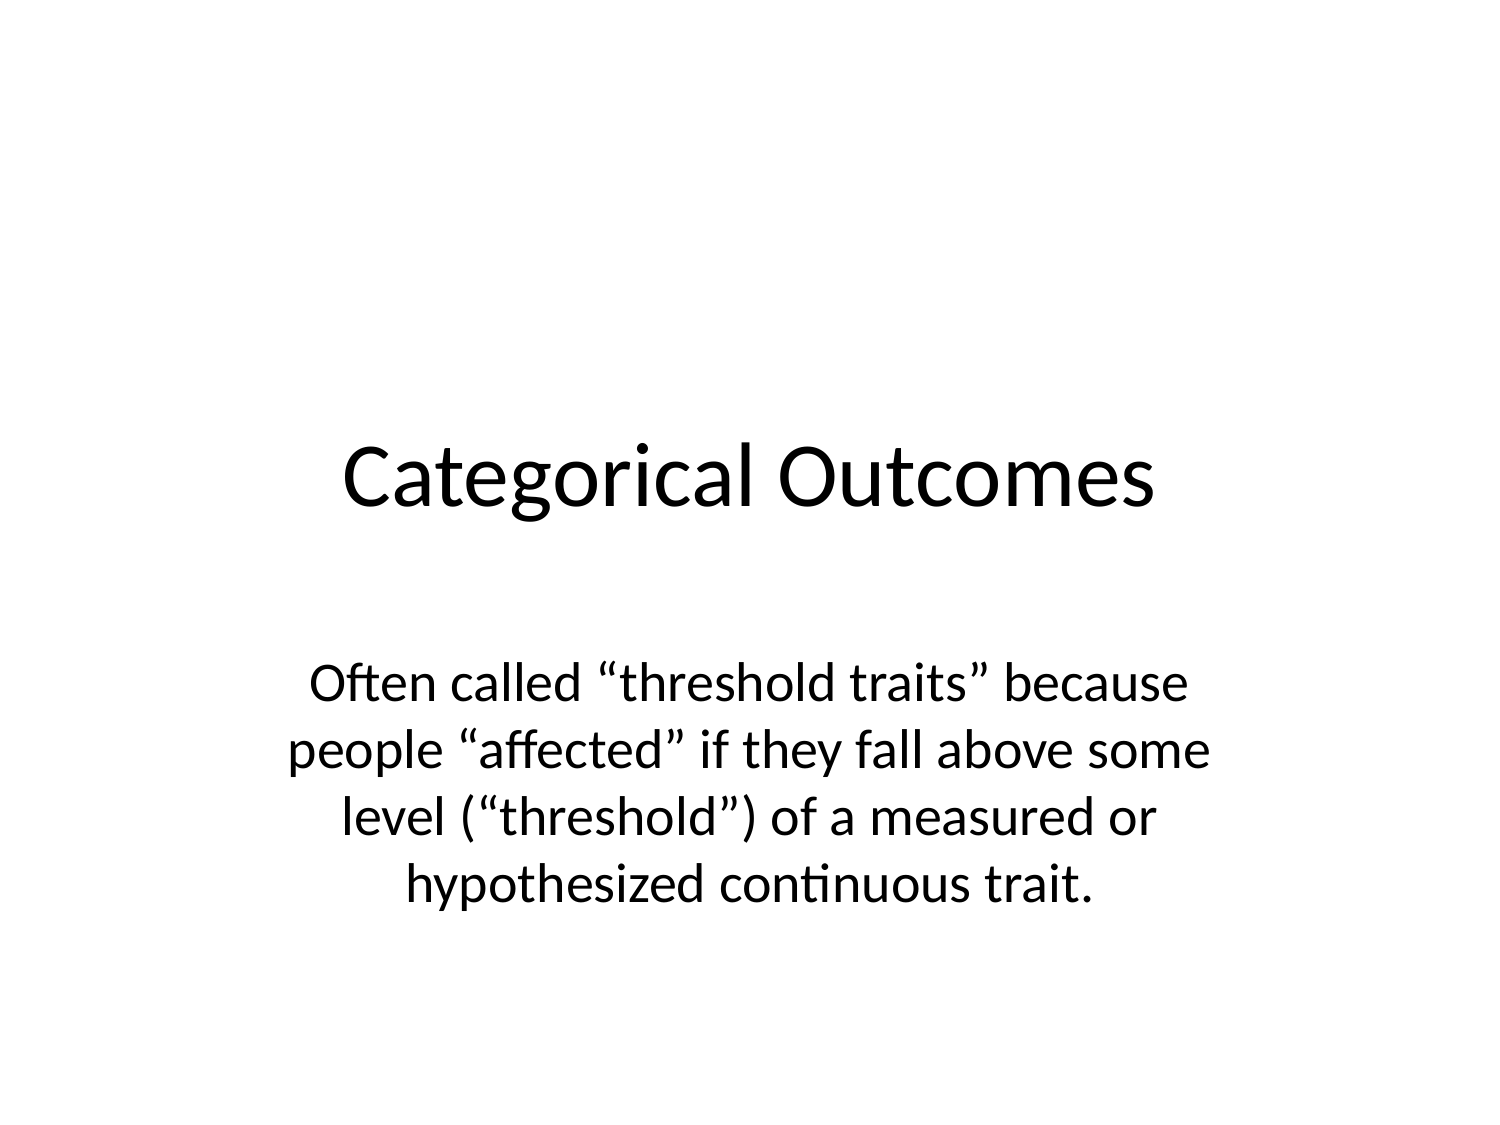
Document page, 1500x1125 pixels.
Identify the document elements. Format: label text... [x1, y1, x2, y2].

title Categorical Outcomes [112, 349, 1388, 591]
subtitle Often called “threshold traits” because people “affected” if they fall above some level (“threshold”) of a measured or hypothesized continuous trait. [225, 637, 1275, 925]
